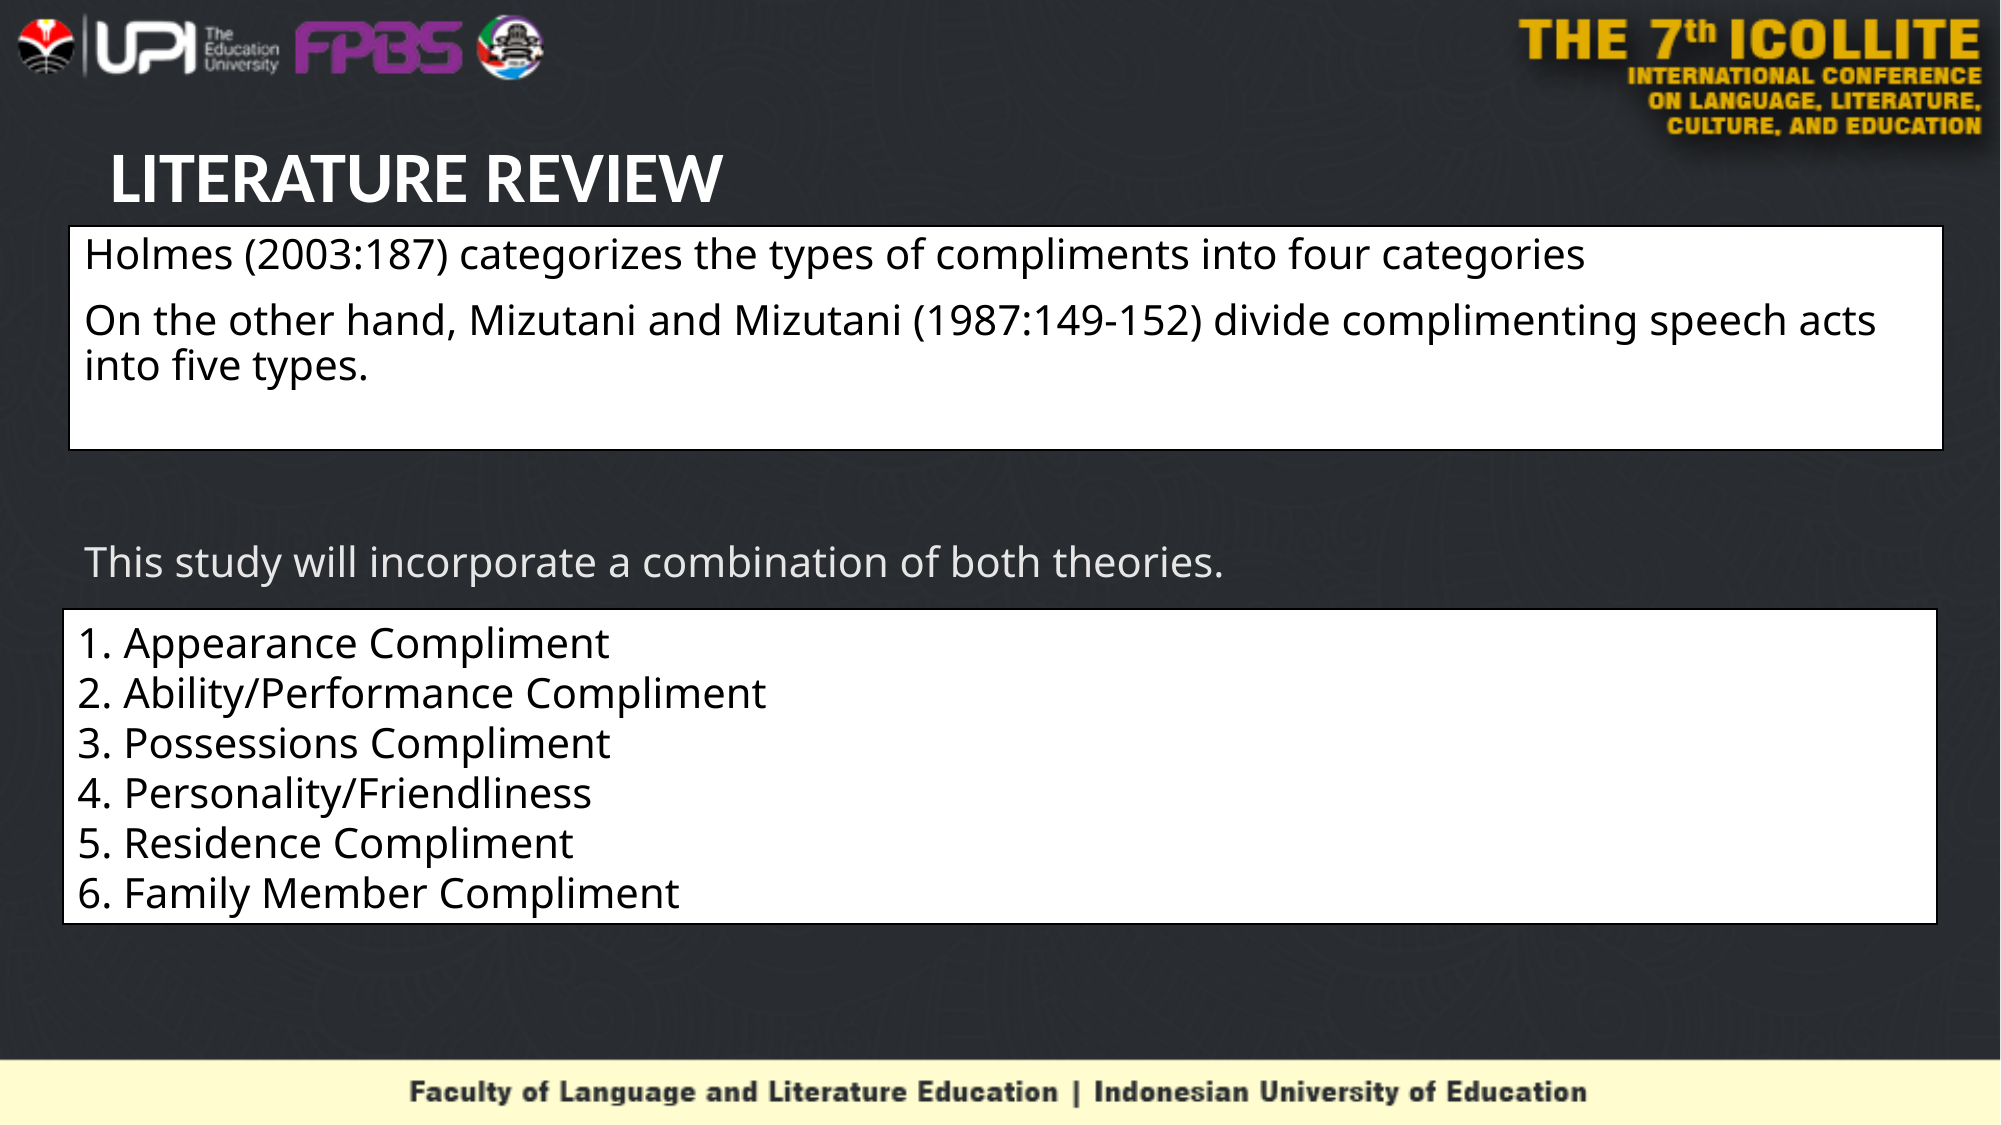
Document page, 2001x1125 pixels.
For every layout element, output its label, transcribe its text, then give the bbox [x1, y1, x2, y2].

list Holmes (2003:187) categorizes the types of compliments into four categories On the other hand, Mizutani and Mizutani (1987:149-152) divide complimenting speech acts into five types. This study will incorporate a combination of both theories. [68, 225, 1944, 451]
title LITERATURE REVIEW [95, 131, 1821, 225]
text_box 1. Appearance Compliment 2. Ability/Performance Compliment 3. Possessions Compliment 4. Personality/Friendliness 5. Residence Compliment 6. Family Member Compliment [62, 608, 1938, 925]
picture [0, 0, 2001, 1125]
